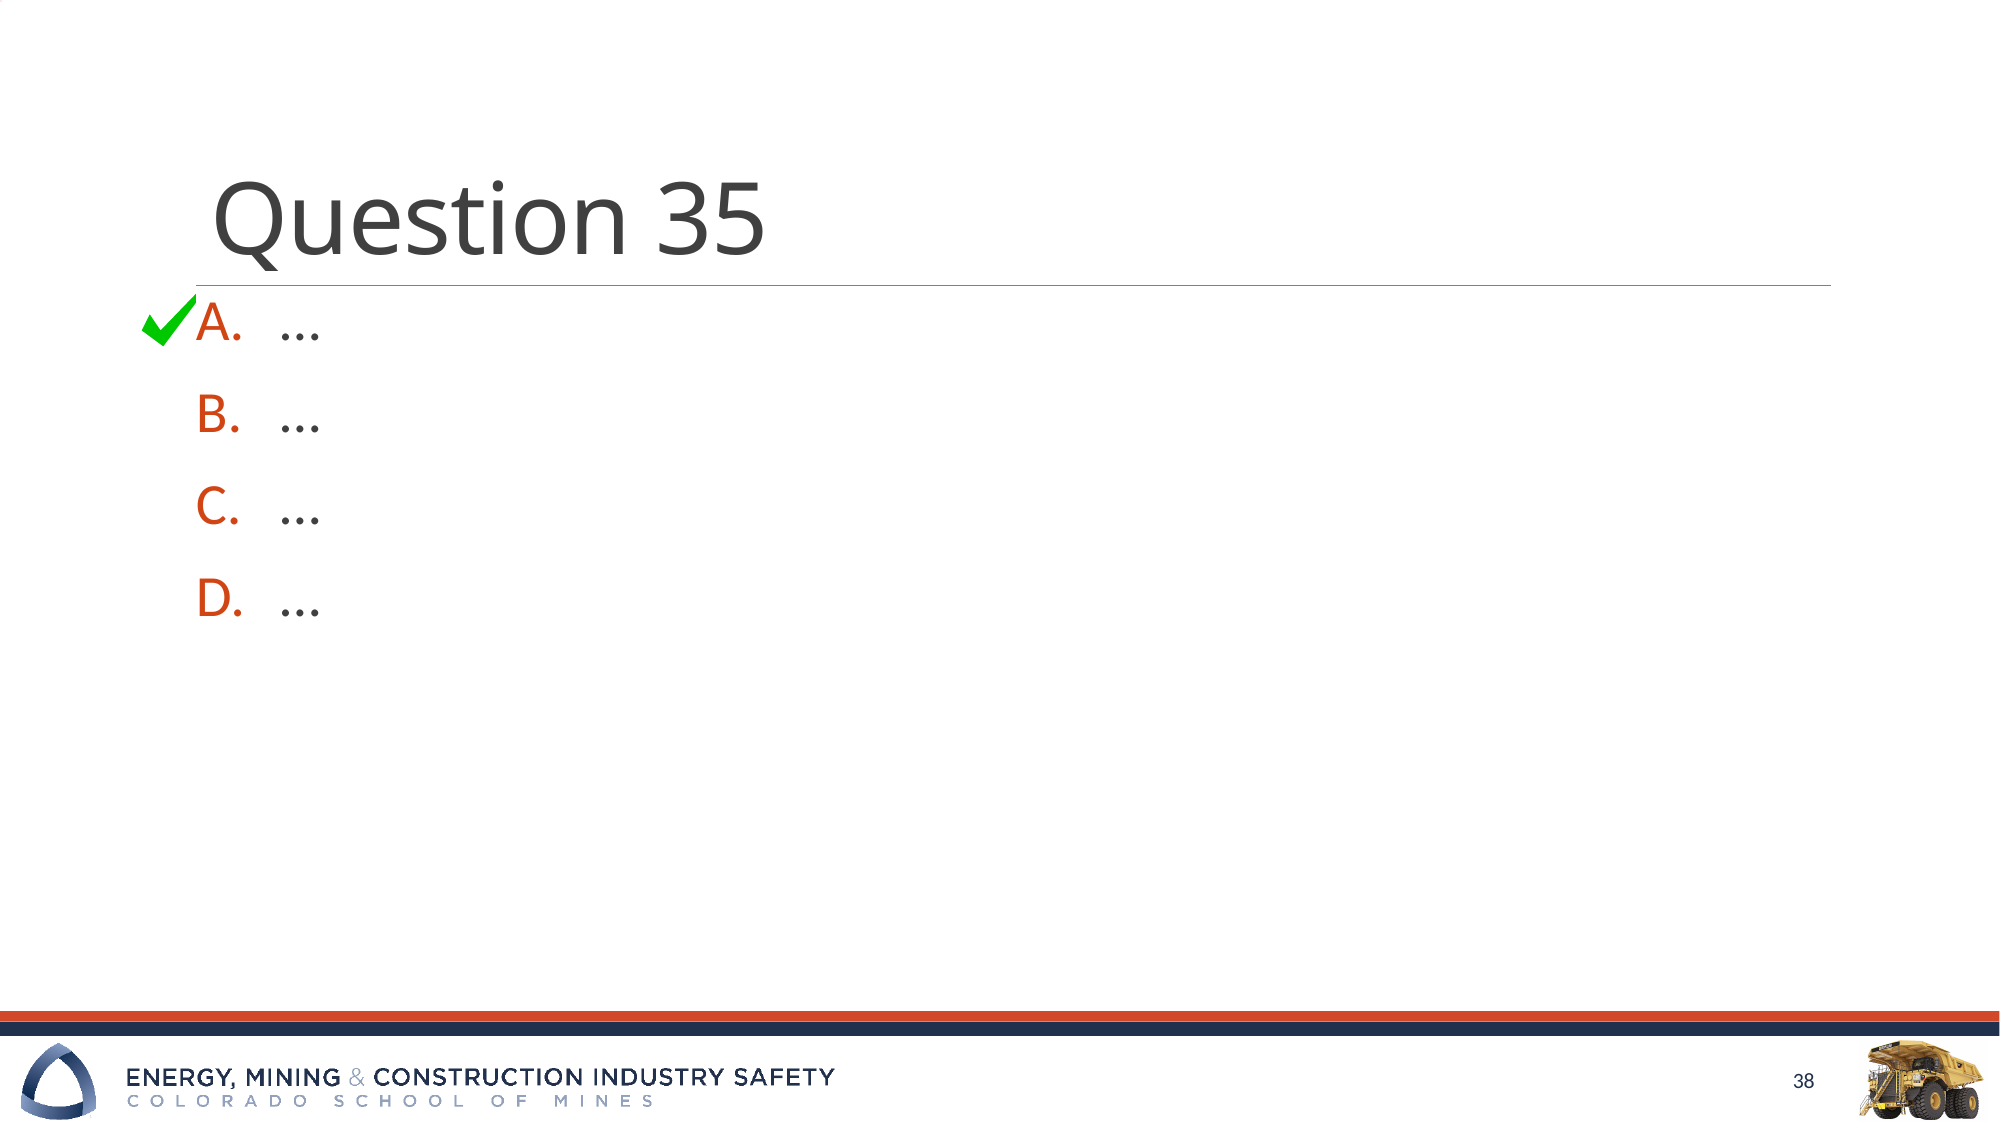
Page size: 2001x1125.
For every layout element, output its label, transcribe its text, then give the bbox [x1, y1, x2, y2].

picture [20, 1042, 849, 1120]
list … … … … [195, 282, 1228, 899]
title Question 35 [195, 78, 1830, 283]
slide_number 38 [1614, 1050, 1830, 1111]
picture [1859, 1038, 1988, 1122]
text_box [140, 292, 198, 348]
